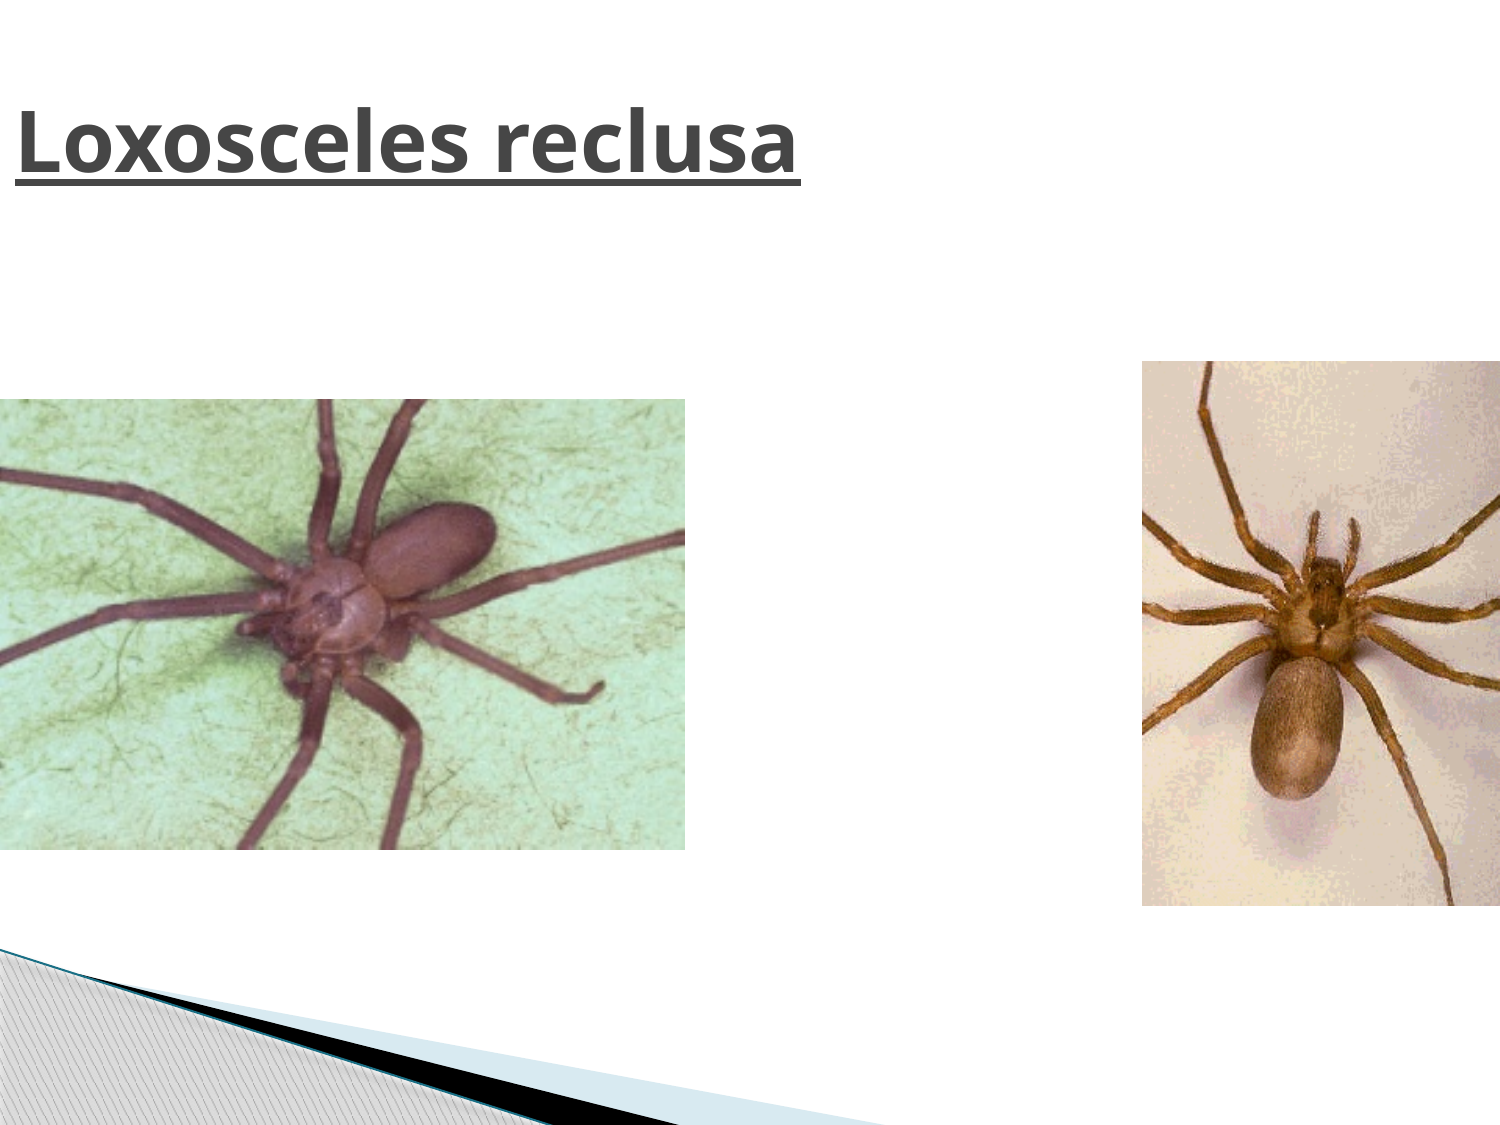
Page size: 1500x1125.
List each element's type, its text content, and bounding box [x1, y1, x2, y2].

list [1141, 361, 1500, 906]
title Loxosceles reclusa [0, 45, 1350, 233]
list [0, 399, 686, 851]
